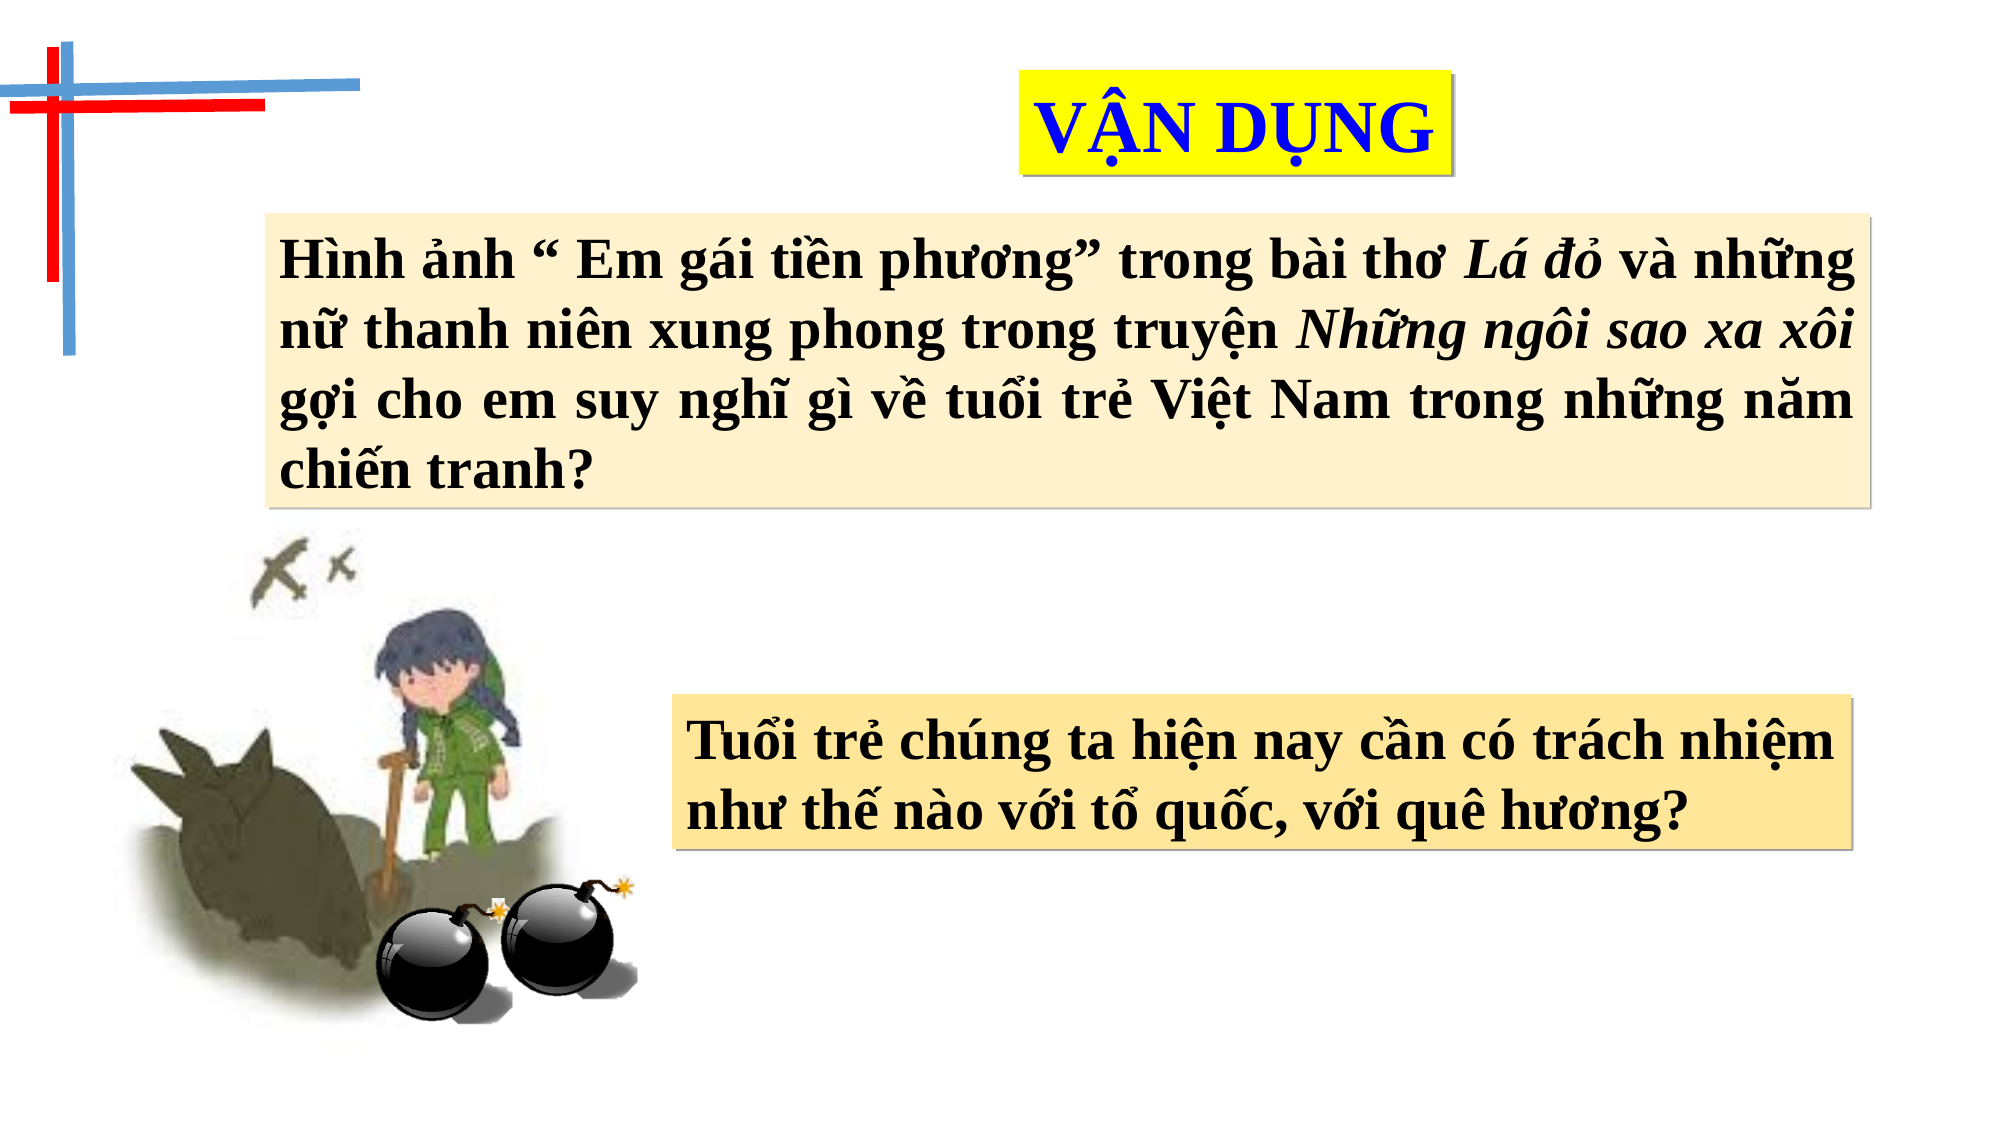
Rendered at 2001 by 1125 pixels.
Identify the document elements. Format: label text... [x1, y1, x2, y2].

picture [47, 416, 694, 1062]
text_box [680, 721, 1947, 818]
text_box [9, 104, 265, 108]
text_box Hình ảnh “ Em gái tiền phương” trong bài thơ Lá đỏ và những nữ thanh niên xung phong trong truyện Những ngôi sao xa xôi gợi cho em suy nghĩ gì về tuổi trẻ Việt Nam trong những năm chiến tranh? [264, 213, 1871, 508]
text_box Tuổi trẻ chúng ta hiện nay cần có trách nhiệm như thế nào với tổ quốc, với quê hương? [673, 694, 1852, 849]
text_box VẬN DỤNG [1018, 69, 1452, 175]
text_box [0, 84, 360, 91]
